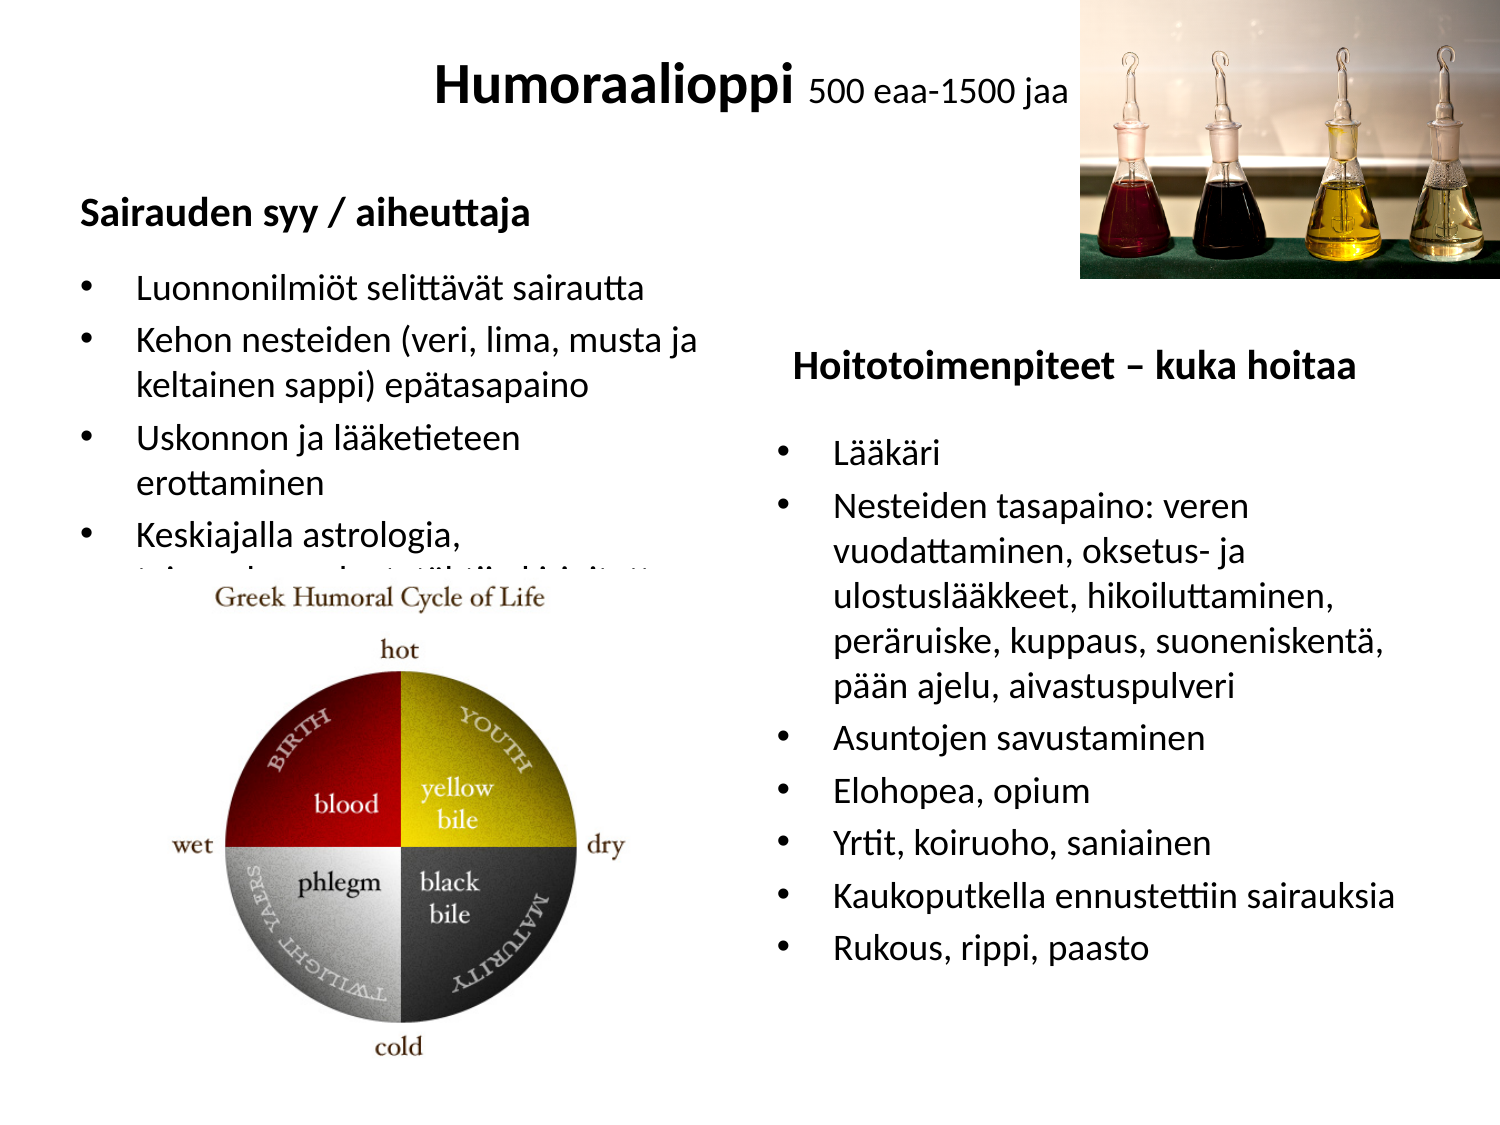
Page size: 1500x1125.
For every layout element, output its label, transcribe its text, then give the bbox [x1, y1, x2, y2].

list Lääkäri Nesteiden tasapaino: veren vuodattaminen, oksetus- ja ulostuslääkkeet, hikoiluttaminen, peräruiske, kuppaus, suoneniskentä, pään ajelu, aivastuspulveri Asuntojen savustaminen Elohopea, opium Yrtit, koiruoho, saniainen Kaukoputkella ennustettiin sairauksia Rukous, rippi, paasto [761, 420, 1425, 1069]
title Humoraalioppi 500 eaa-1500 jaa [76, 0, 1078, 161]
list Sairauden syy / aiheuttaja [64, 137, 728, 243]
picture [123, 569, 680, 1125]
list Luonnonilmiöt selittävät sairautta Kehon nesteiden (veri, lima, musta ja keltainen sappi) epätasapaino Uskonnon ja lääketieteen erottaminen Keskiajalla astrologia, taivaankappaleet, tähtiin kirjoitettu [64, 255, 728, 904]
picture [1080, 0, 1500, 280]
list Hoitotoimenpiteet – kuka hoitaa [777, 290, 1441, 396]
